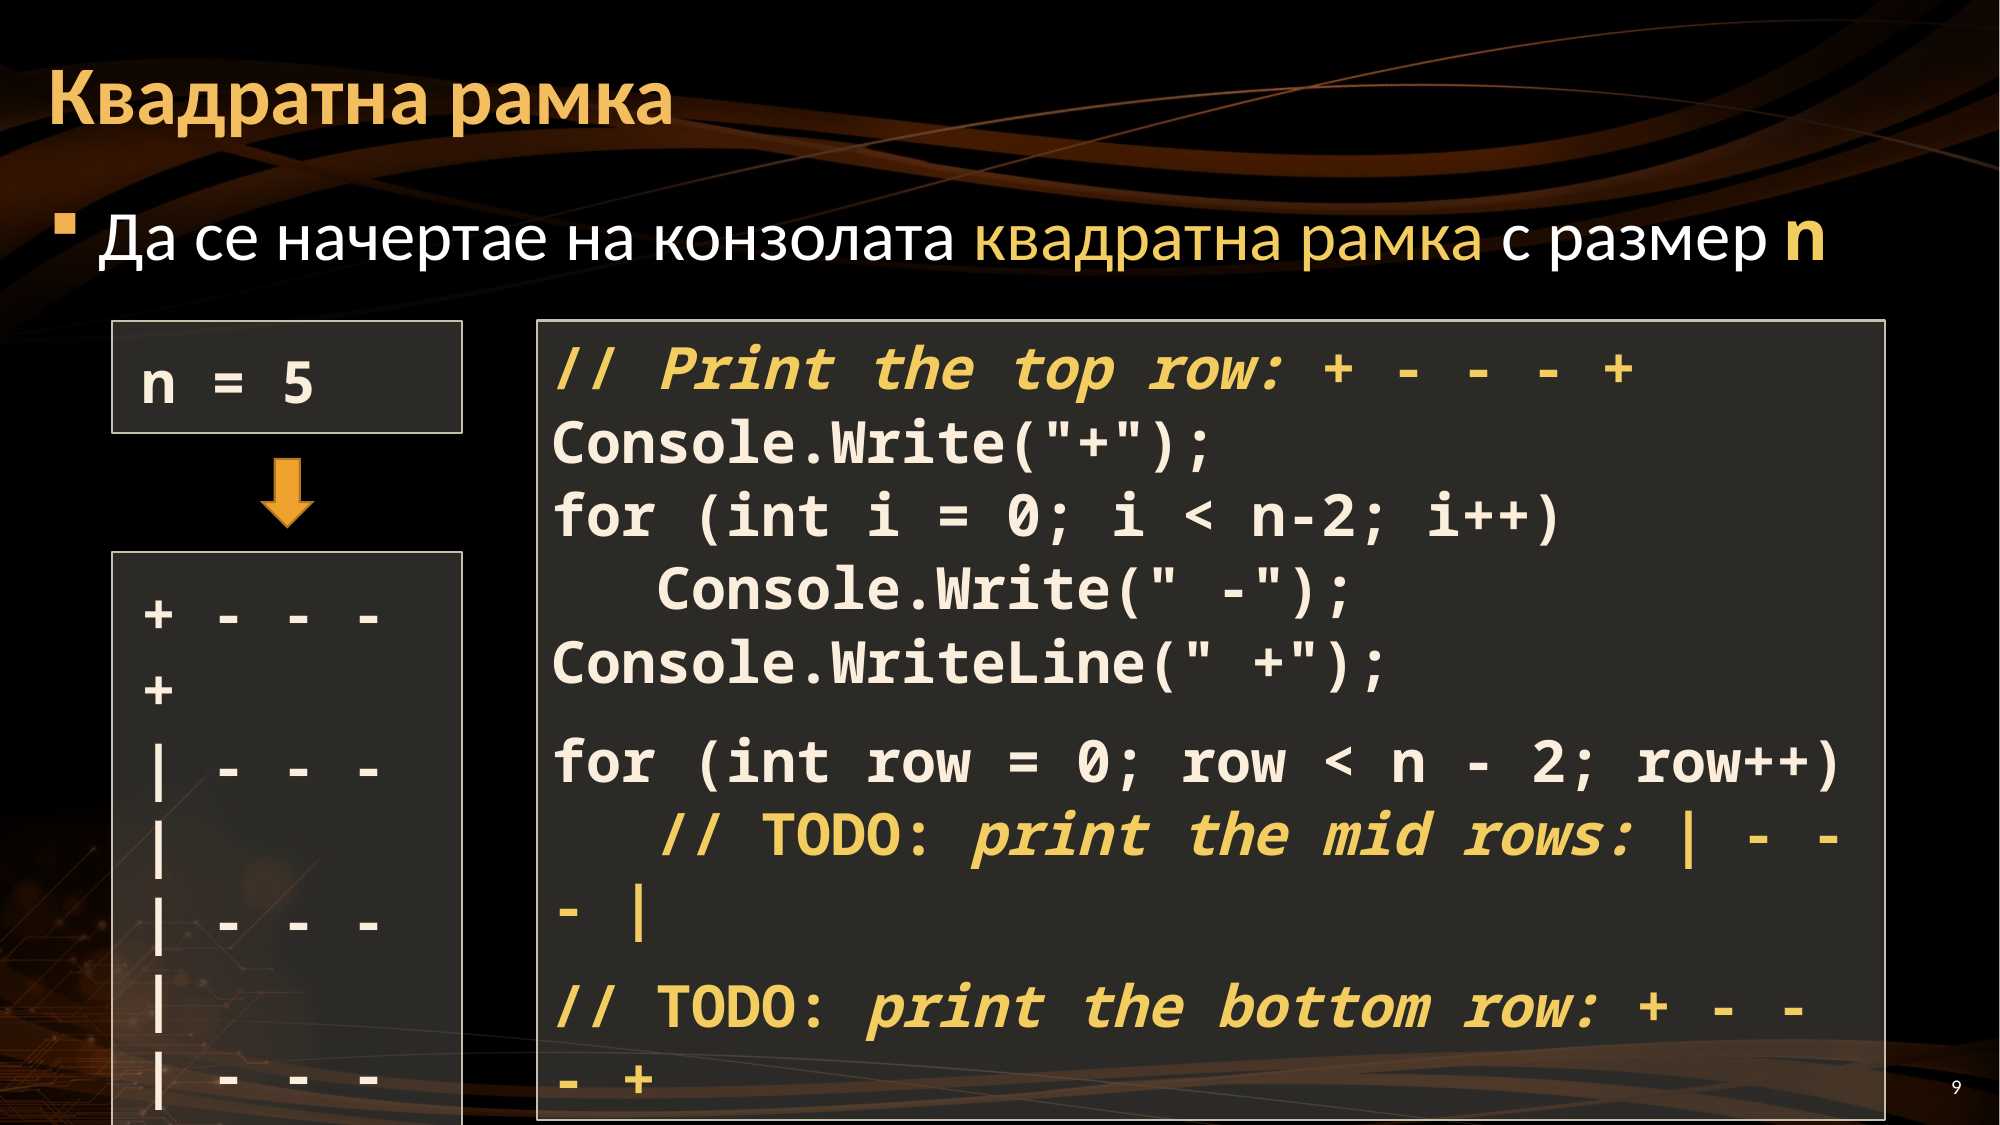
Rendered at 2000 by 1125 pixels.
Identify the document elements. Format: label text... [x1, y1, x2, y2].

text_box + - - - + | - - - | | - - - | | - - - | + - - - + [112, 551, 463, 1125]
picture [0, 0, 2000, 1125]
list Да се начертае на конзолата квадратна рамка с размер n [31, 189, 1968, 1094]
title Квадратна рамка [30, 6, 1968, 189]
text_box // Print the top row: + - - - + Console.Write("+"); for (int i = 0; i < n-2; i++) Console.Write(" -"); Console.WriteLine(" +"); for (int row = 0; row < n - 2; row++) // TODO: print the mid rows: | - - - | // TODO: print the bottom row: + - - - + [537, 320, 1885, 1120]
text_box [259, 457, 315, 529]
text_box n = 5 [112, 320, 463, 433]
slide_number 9 [1897, 1070, 1968, 1103]
